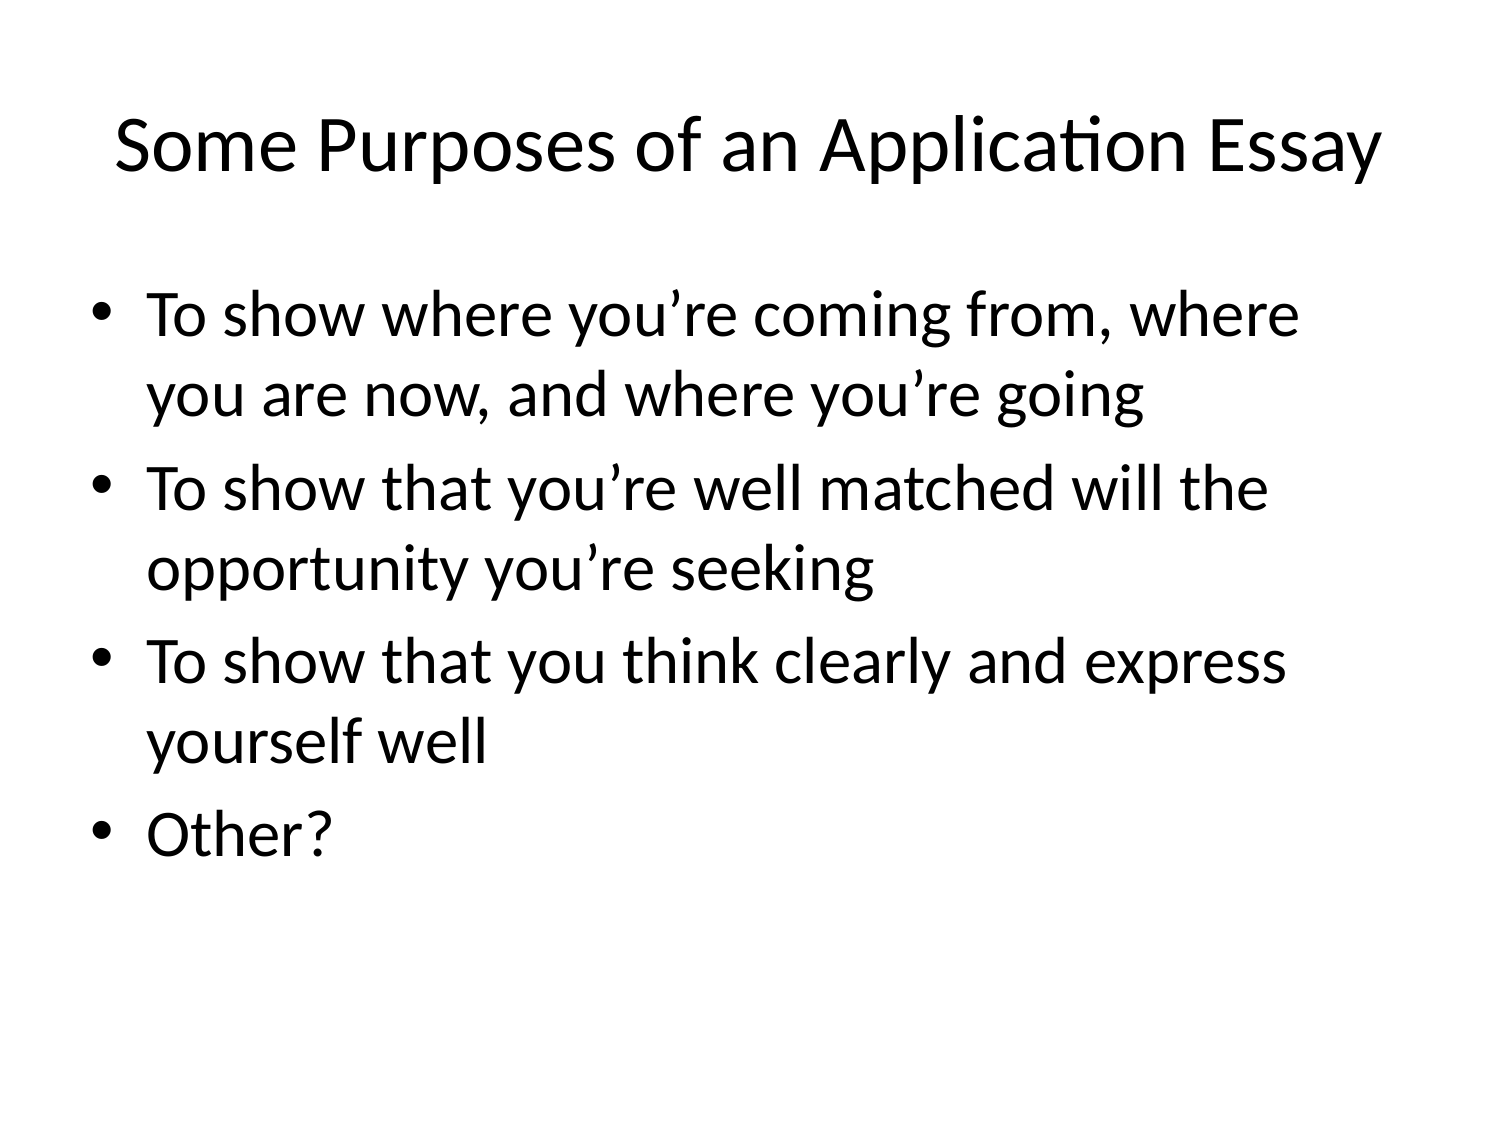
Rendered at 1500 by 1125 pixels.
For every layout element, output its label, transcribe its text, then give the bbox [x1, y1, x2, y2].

list To show where you’re coming from, where you are now, and where you’re going To show that you’re well matched will the opportunity you’re seeking To show that you think clearly and express yourself well Other? [75, 262, 1425, 1005]
title Some Purposes of an Application Essay [75, 45, 1425, 233]
